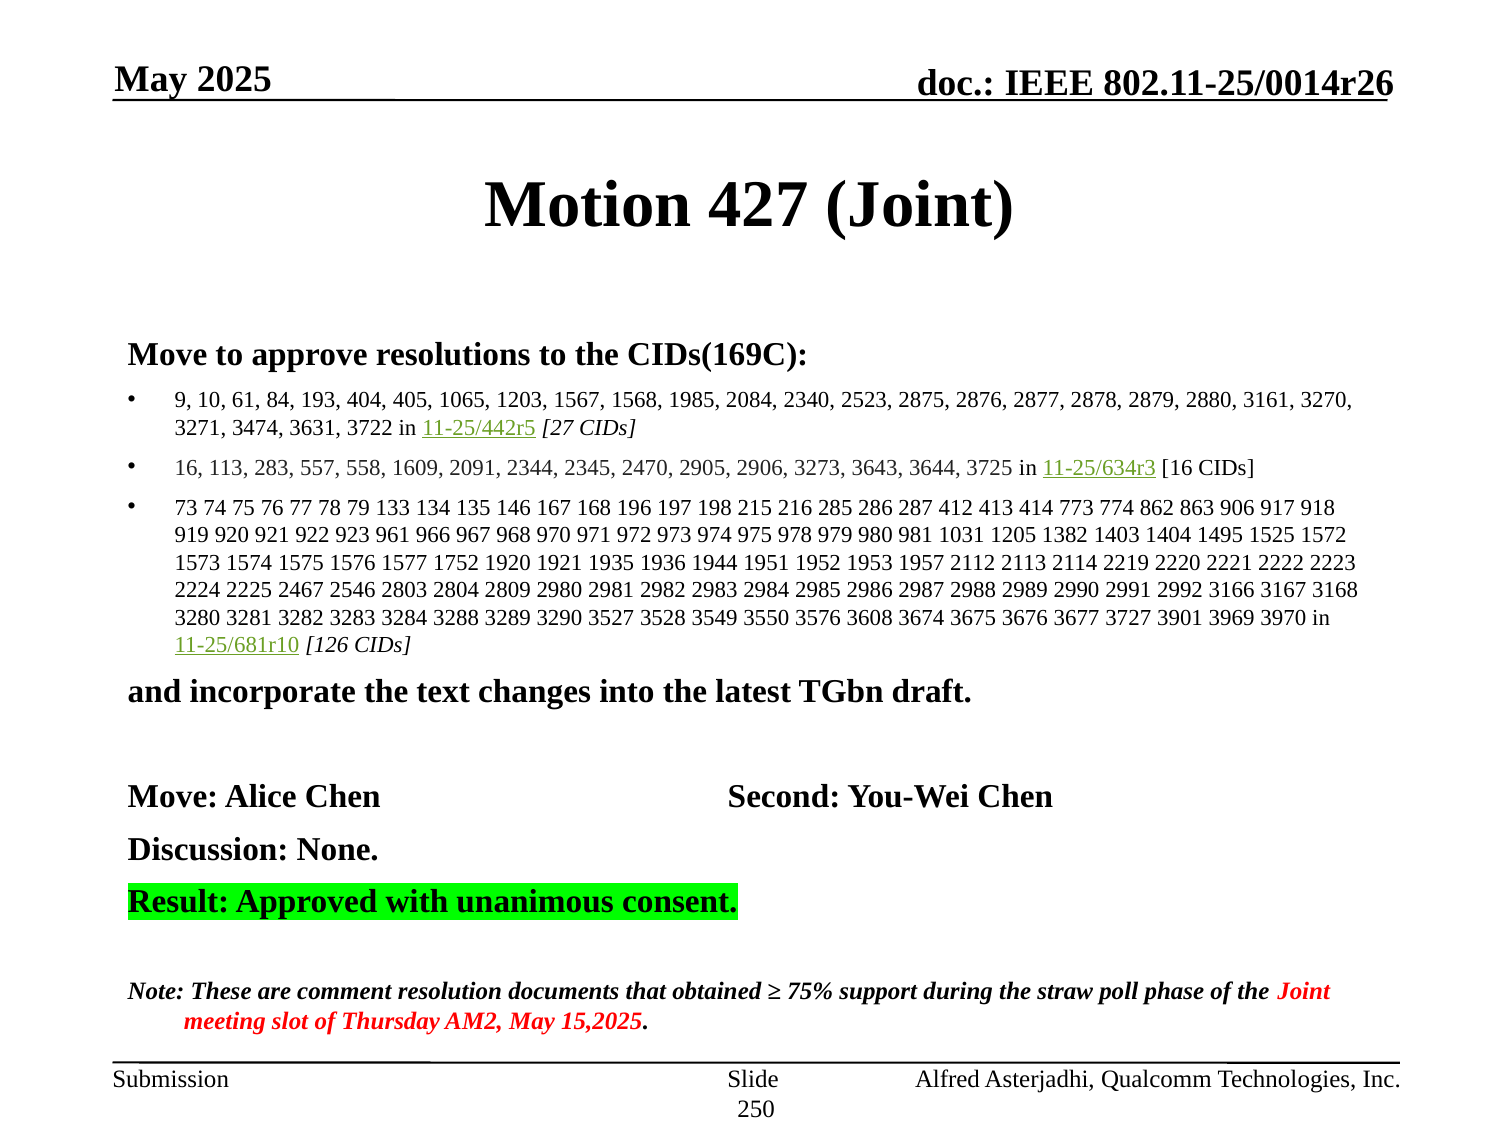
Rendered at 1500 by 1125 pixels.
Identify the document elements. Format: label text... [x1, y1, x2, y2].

slide_number Slide 250 [712, 1061, 800, 1123]
title Motion 427 (Joint) [112, 112, 1388, 288]
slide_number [114, 54, 423, 100]
list Move to approve resolutions to the CIDs(169C): 9, 10, 61, 84, 193, 404, 405, 1065, 1203, 1567, 1568, 1985, 2084, 2340, 2523, 2875, 2876, 2877, 2878, 2879, 2880, 3161, 3270, 3271, 3474, 3631, 3722 in 11-25/442r5 [27 CIDs] 16, 113, 283, 557, 558, 1609, 2091, 2344, 2345, 2470, 2905, 2906, 3273, 3643, 3644, 3725 in 11-25/634r3 [16 CIDs] 73 74 75 76 77 78 79 133 134 135 146 167 168 196 197 198 215 216 285 286 287 412 413 414 773 774 862 863 906 917 918 919 920 921 922 923 961 966 967 968 970 971 972 973 974 975 978 979 980 981 1031 1205 1382 1403 1404 1495 1525 1572 1573 1574 1575 1576 1577 1752 1920 1921 1935 1936 1944 1951 1952 1953 1957 2112 2113 2114 2219 2220 2221 2222 2223 2224 2225 2467 2546 2803 2804 2809 2980 2981 2982 2983 2984 2985 2986 2987 2988 2989 2990 2991 2992 3166 3167 3168 3280 3281 3282 3283 3284 3288 3289 3290 3527 3528 3549 3550 3576 3608 3674 3675 3676 3677 3727 3901 3969 3970 in 11-25/681r10 [126 CIDs] and incorporate the text changes into the latest TGbn draft. Move: Alice Chen Second: You-Wei Chen Discussion: None. Result: Approved with unanimous consent. Note: These are comment resolution documents that obtained ≥ 75% support during the straw poll phase of the Joint meeting slot of Thursday AM2, May 15,2025. [112, 324, 1388, 1063]
footer Alfred Asterjadhi, Qualcomm Technologies, Inc. [878, 1061, 1402, 1093]
